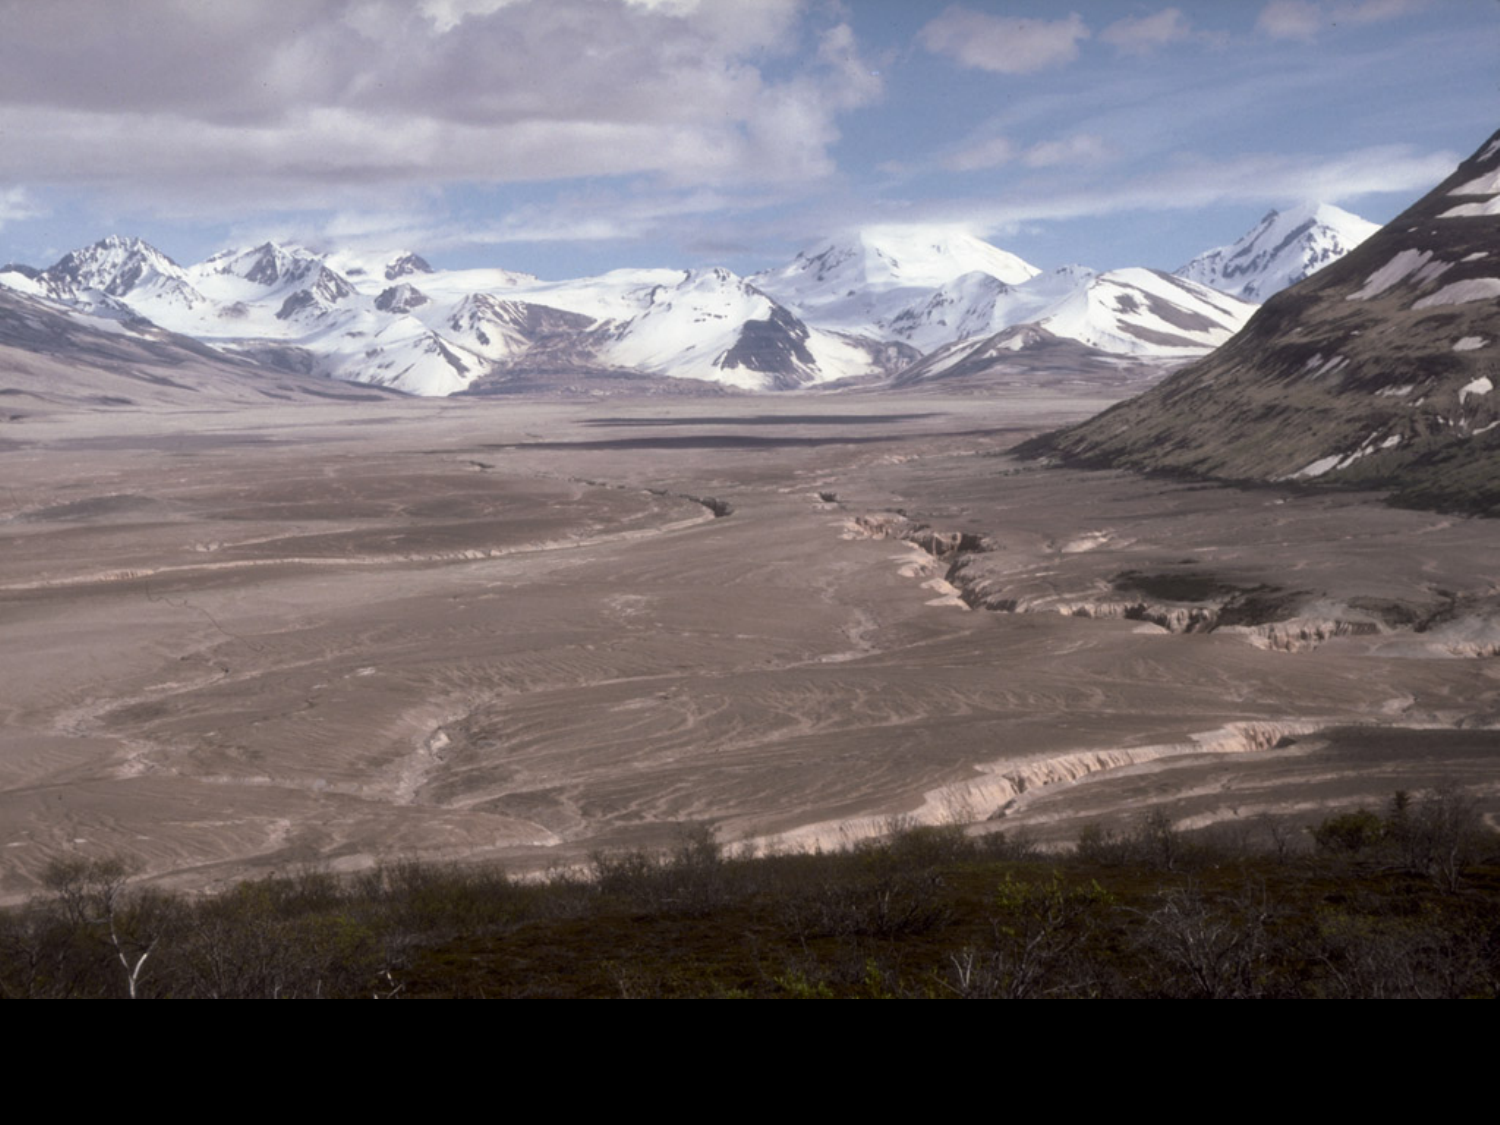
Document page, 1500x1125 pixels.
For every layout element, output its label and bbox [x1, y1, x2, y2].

picture [0, 0, 1500, 1000]
